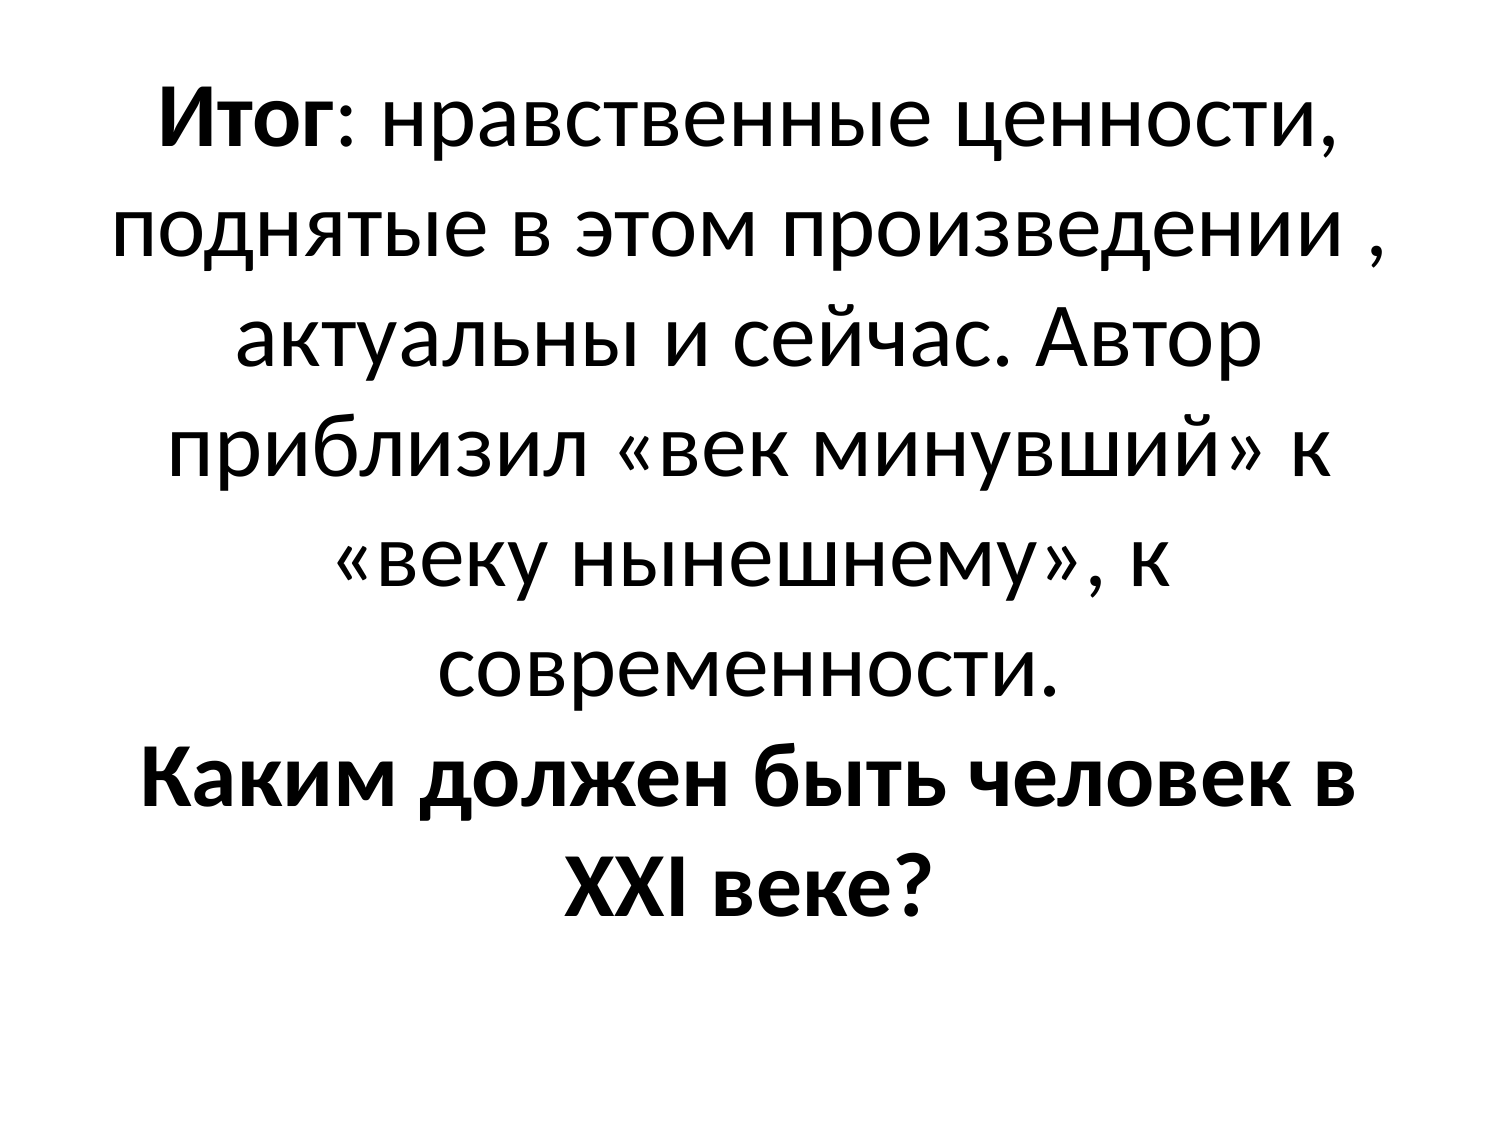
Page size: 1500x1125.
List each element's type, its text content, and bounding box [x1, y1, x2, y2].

title Итог: нравственные ценности, поднятые в этом произведении , актуальны и сейчас. Автор приблизил «век минувший» к «веку нынешнему», к современности. Каким должен быть человек в ХХI веке? [75, 45, 1425, 1055]
